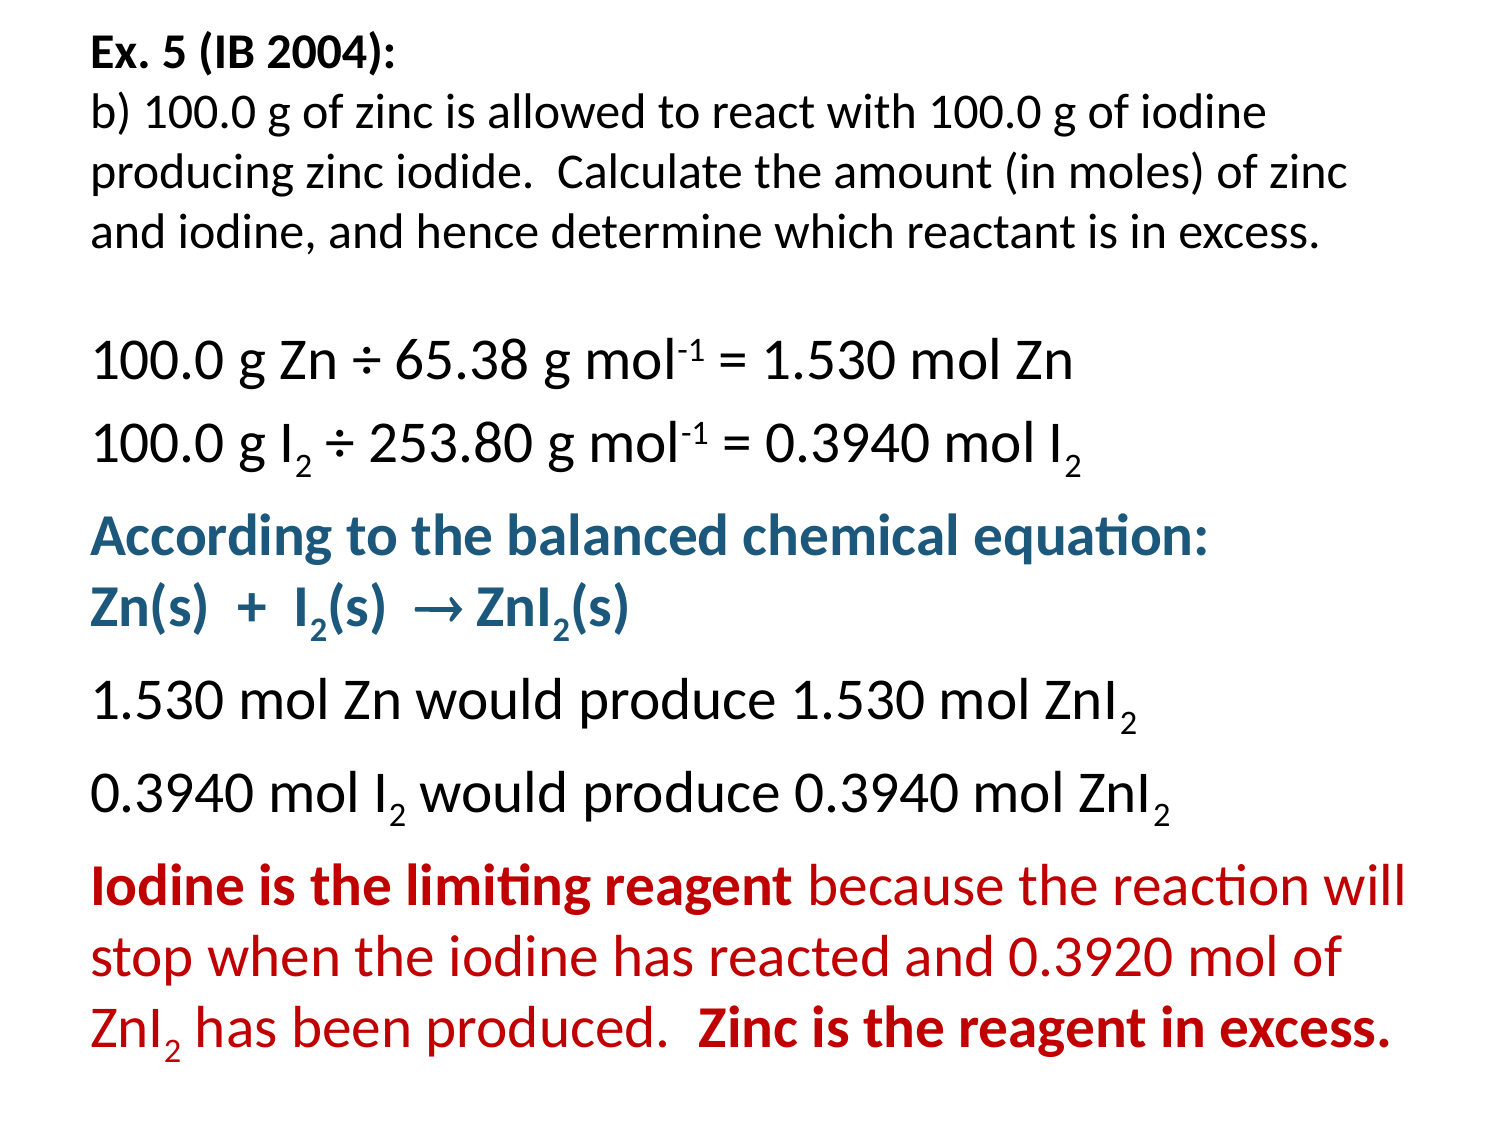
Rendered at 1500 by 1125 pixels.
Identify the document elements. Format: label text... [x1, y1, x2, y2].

list 100.0 g Zn ÷ 65.38 g mol-1 = 1.530 mol Zn 100.0 g I2 ÷ 253.80 g mol-1 = 0.3940 mol I2 According to the balanced chemical equation: Zn(s) + I2(s)  ZnI2(s) 1.530 mol Zn would produce 1.530 mol ZnI2 0.3940 mol I2 would produce 0.3940 mol ZnI2 Iodine is the limiting reagent because the reaction will stop when the iodine has reacted and 0.3920 mol of ZnI2 has been produced. Zinc is the reagent in excess. [75, 312, 1425, 1113]
title Ex. 5 (IB 2004): b) 100.0 g of zinc is allowed to react with 100.0 g of iodine producing zinc iodide. Calculate the amount (in moles) of zinc and iodine, and hence determine which reactant is in excess. [75, 45, 1425, 233]
